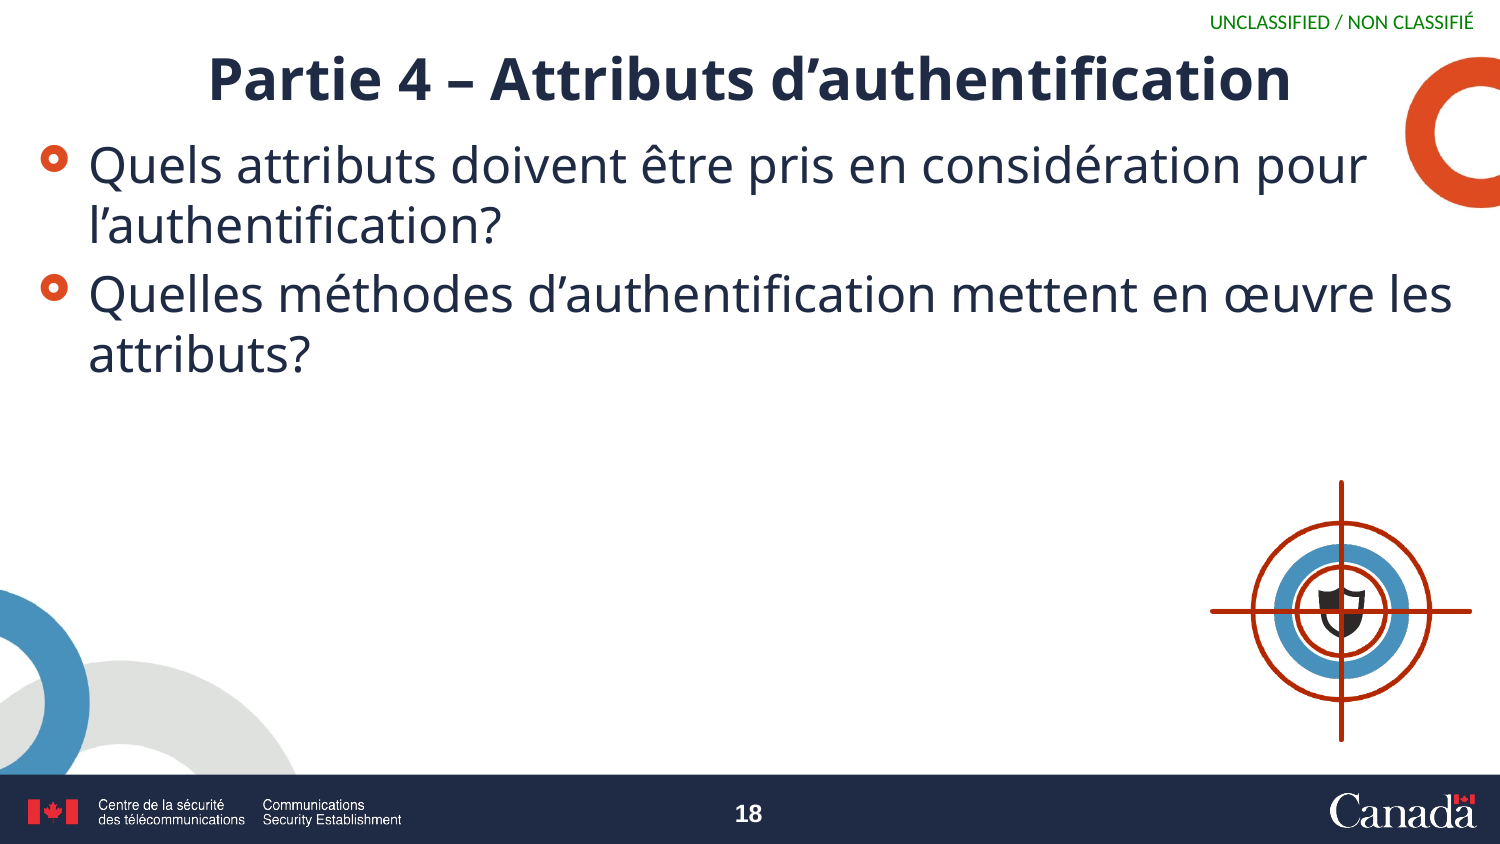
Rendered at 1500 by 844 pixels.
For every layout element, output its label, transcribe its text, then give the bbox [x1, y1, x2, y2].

picture [0, 0, 1500, 774]
picture [28, 799, 401, 827]
list Quels attributs doivent être pris en considération pour l’authentification? Quelles méthodes d’authentification mettent en œuvre les attributs? [22, 126, 1478, 764]
picture [1330, 793, 1477, 828]
title Partie 4 – Attributs d’authentification [22, 41, 1478, 102]
